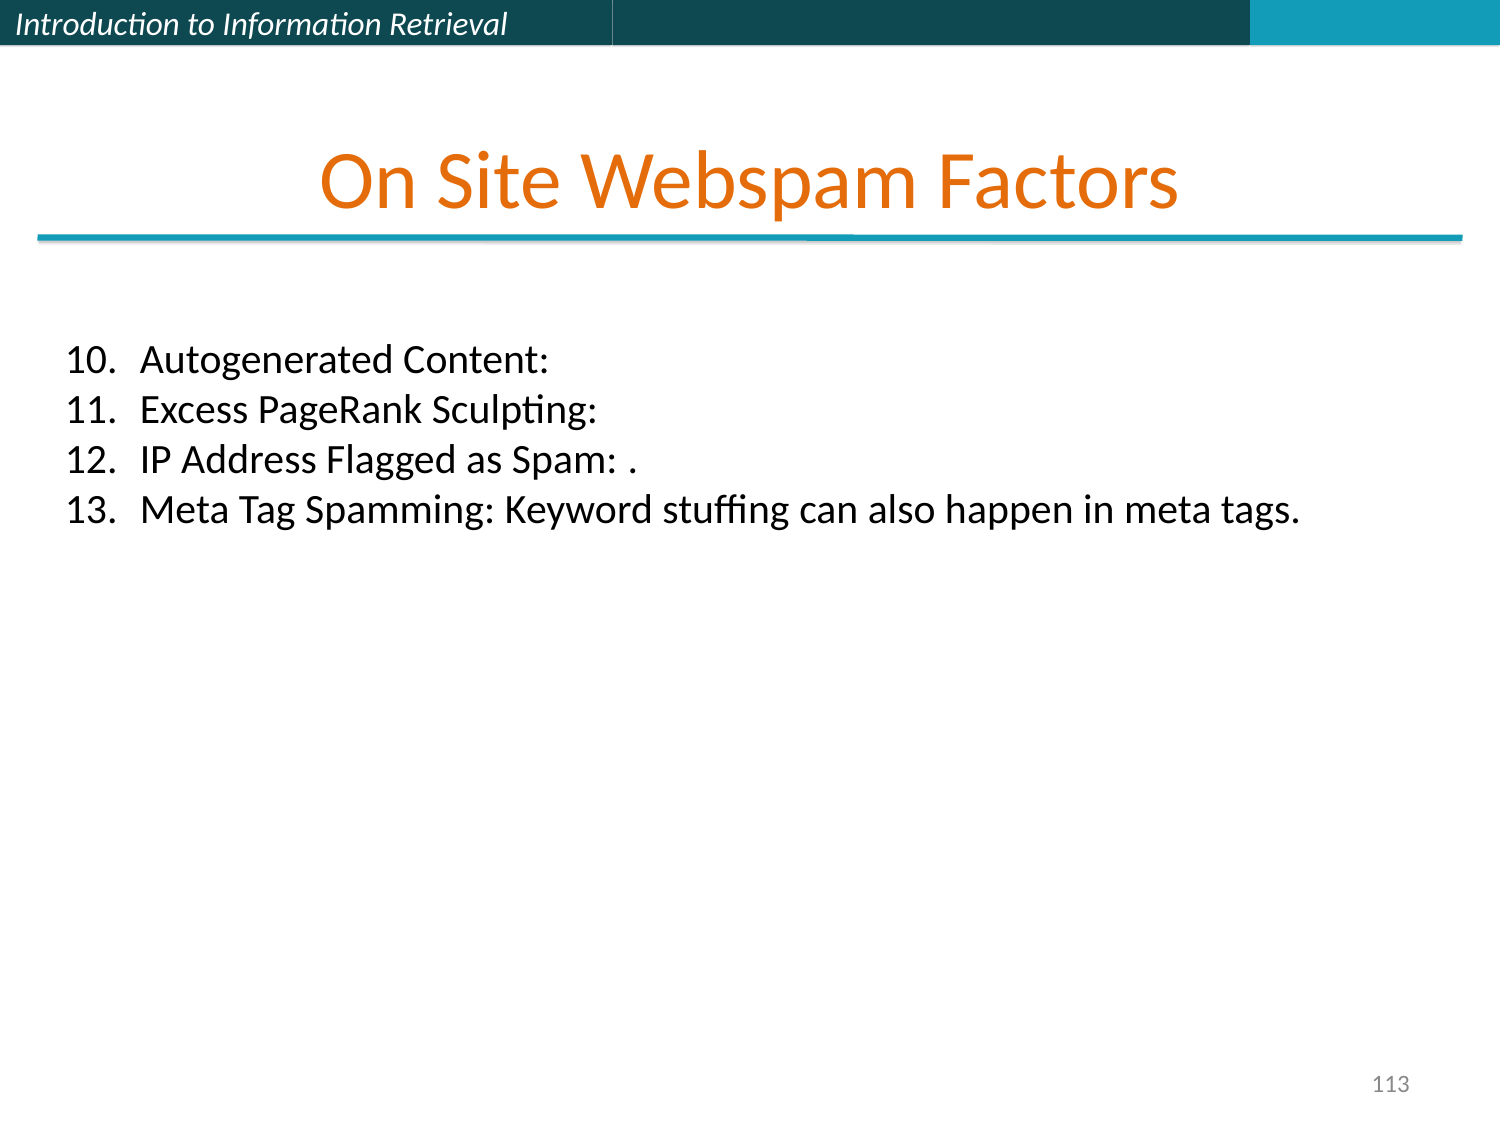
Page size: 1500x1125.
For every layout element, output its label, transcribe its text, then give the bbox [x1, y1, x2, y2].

title On Site Webspam Factors [74, 44, 1426, 233]
slide_number 113 [1074, 1062, 1425, 1103]
text_box Autogenerated Content: Excess PageRank Sculpting: IP Address Flagged as Spam: . Meta Tag Spamming: Keyword stuffing can also happen in meta tags. [49, 324, 1475, 540]
